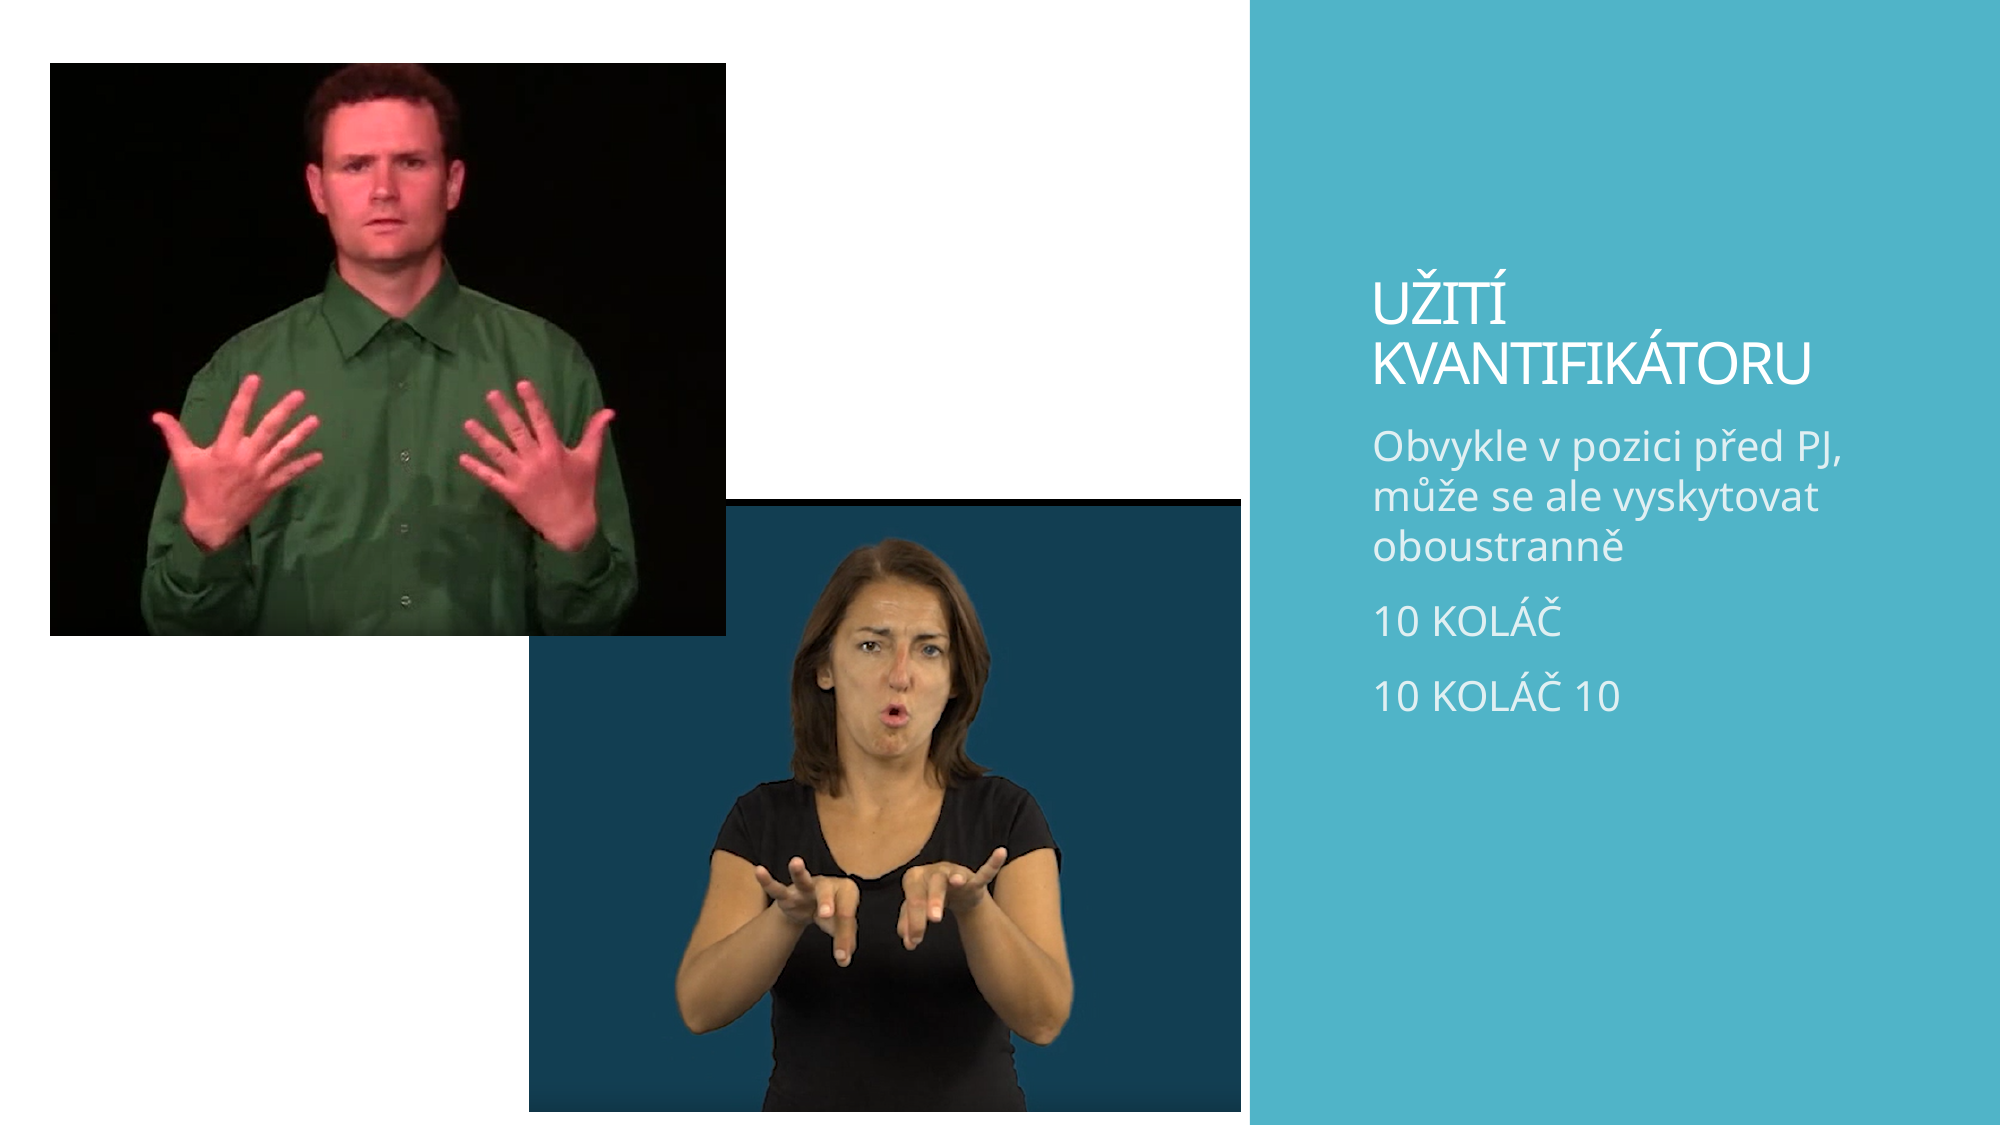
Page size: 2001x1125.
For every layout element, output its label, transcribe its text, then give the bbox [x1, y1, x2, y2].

picture [50, 63, 1241, 1113]
list Obvykle v pozici před PJ, může se ale vyskytovat oboustranně 10 KOLÁČ 10 KOLÁČ 10 [1357, 412, 1916, 925]
title UŽITÍ KVANTIFIKÁTORU [1355, 88, 1911, 404]
